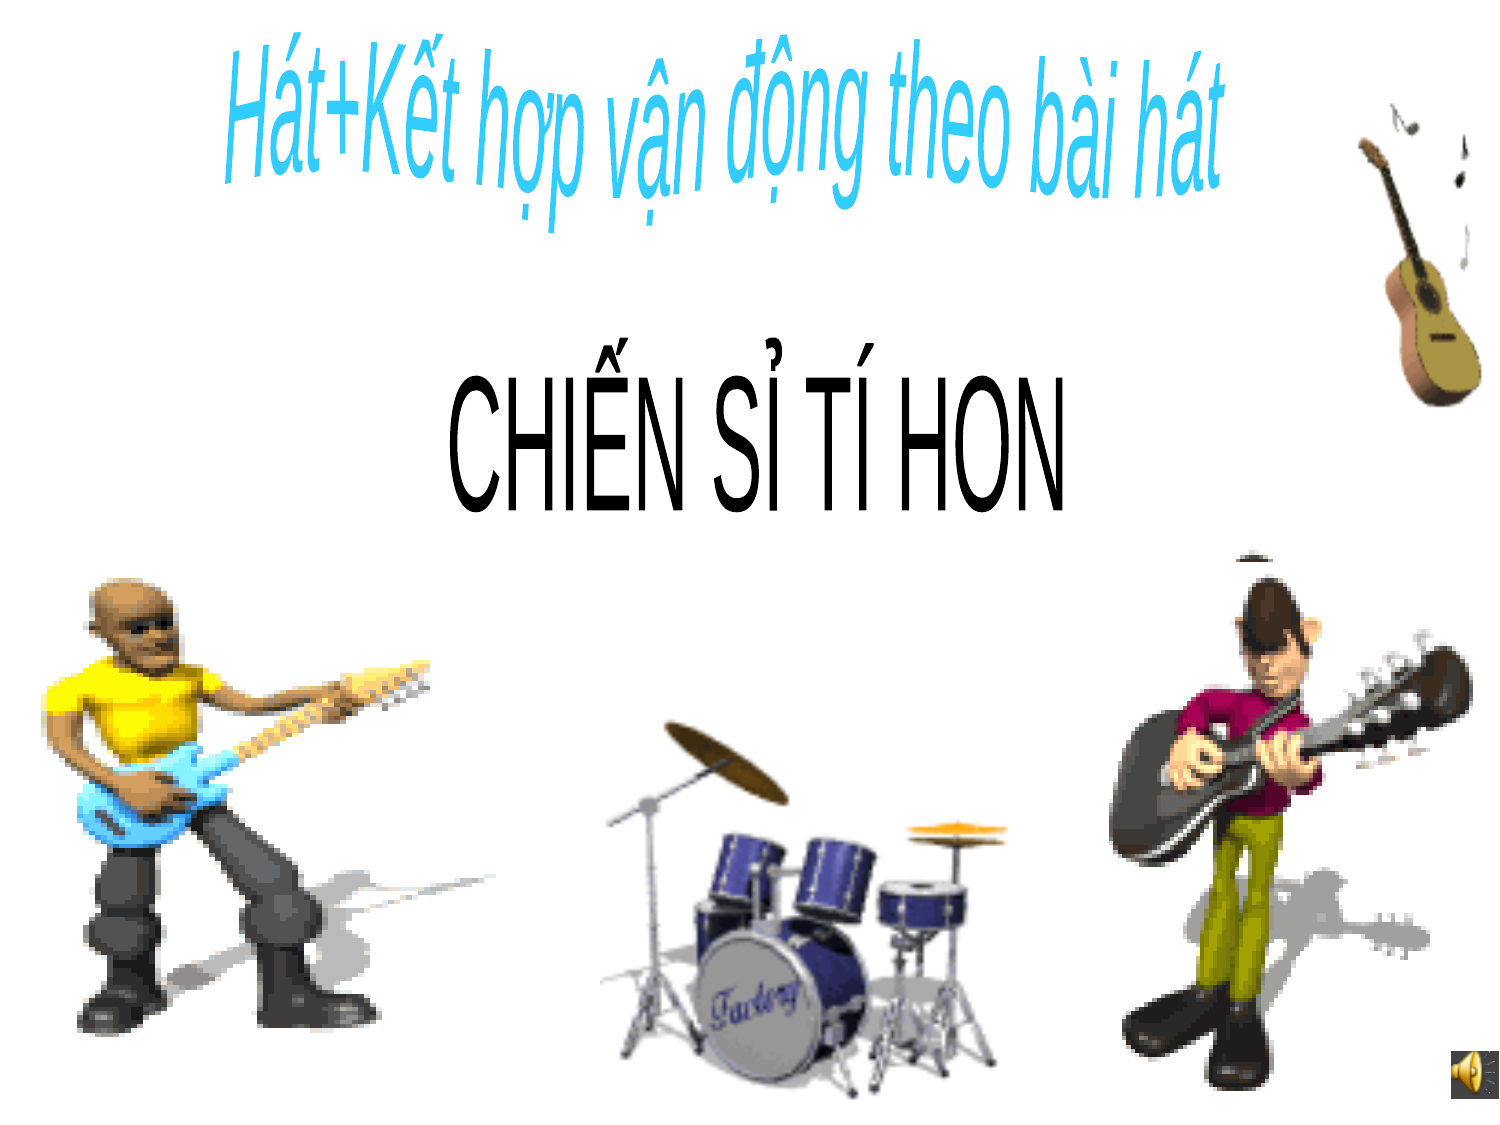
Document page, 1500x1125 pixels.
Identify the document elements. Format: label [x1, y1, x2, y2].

picture [1349, 74, 1500, 413]
picture [24, 549, 502, 1063]
picture [599, 537, 1500, 1125]
